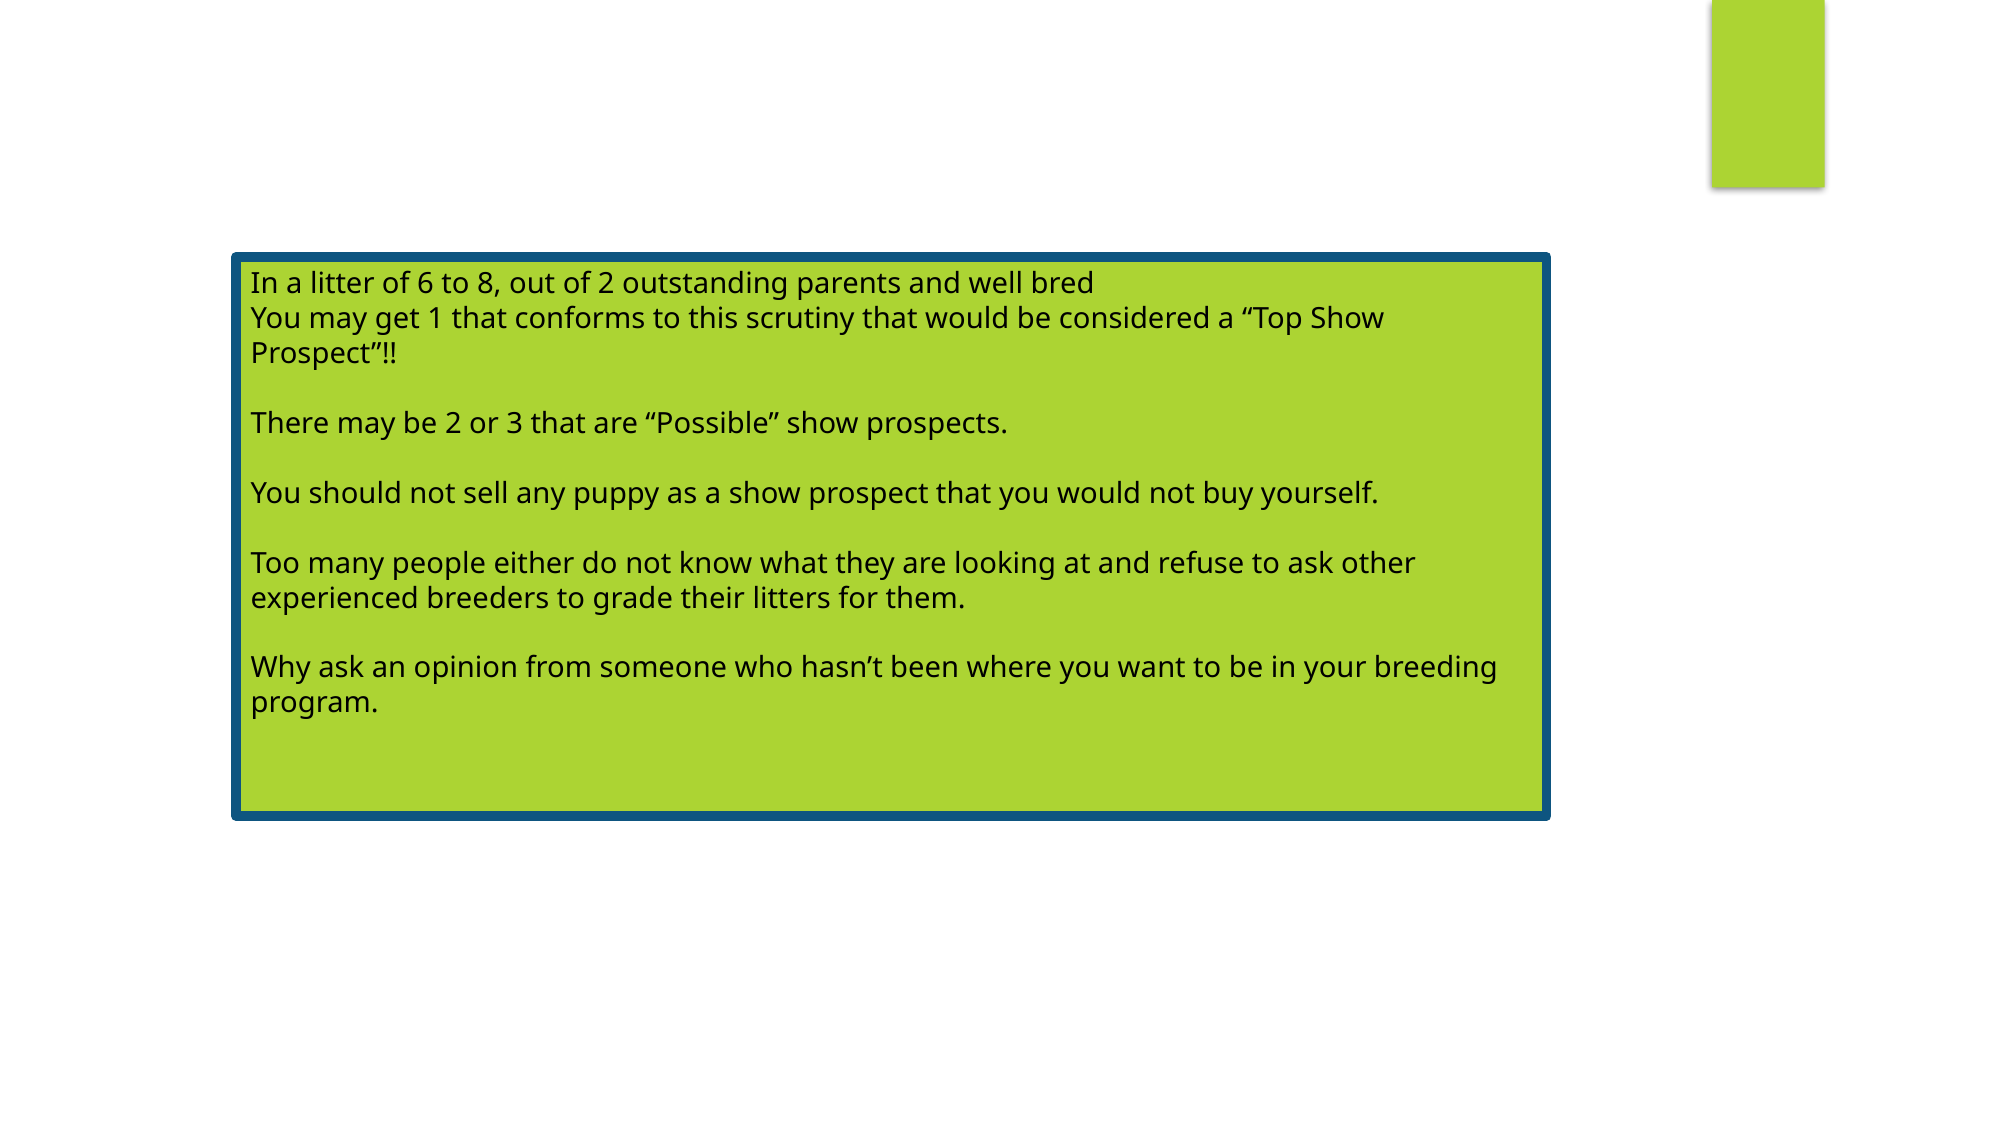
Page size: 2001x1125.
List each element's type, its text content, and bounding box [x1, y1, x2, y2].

text_box In a litter of 6 to 8, out of 2 outstanding parents and well bred You may get 1 that conforms to this scrutiny that would be considered a “Top Show Prospect”!! There may be 2 or 3 that are “Possible” show prospects. You should not sell any puppy as a show prospect that you would not buy yourself. Too many people either do not know what they are looking at and refuse to ask other experienced breeders to grade their litters for them. Why ask an opinion from someone who hasn’t been where you want to be in your breeding program. [235, 256, 1547, 817]
